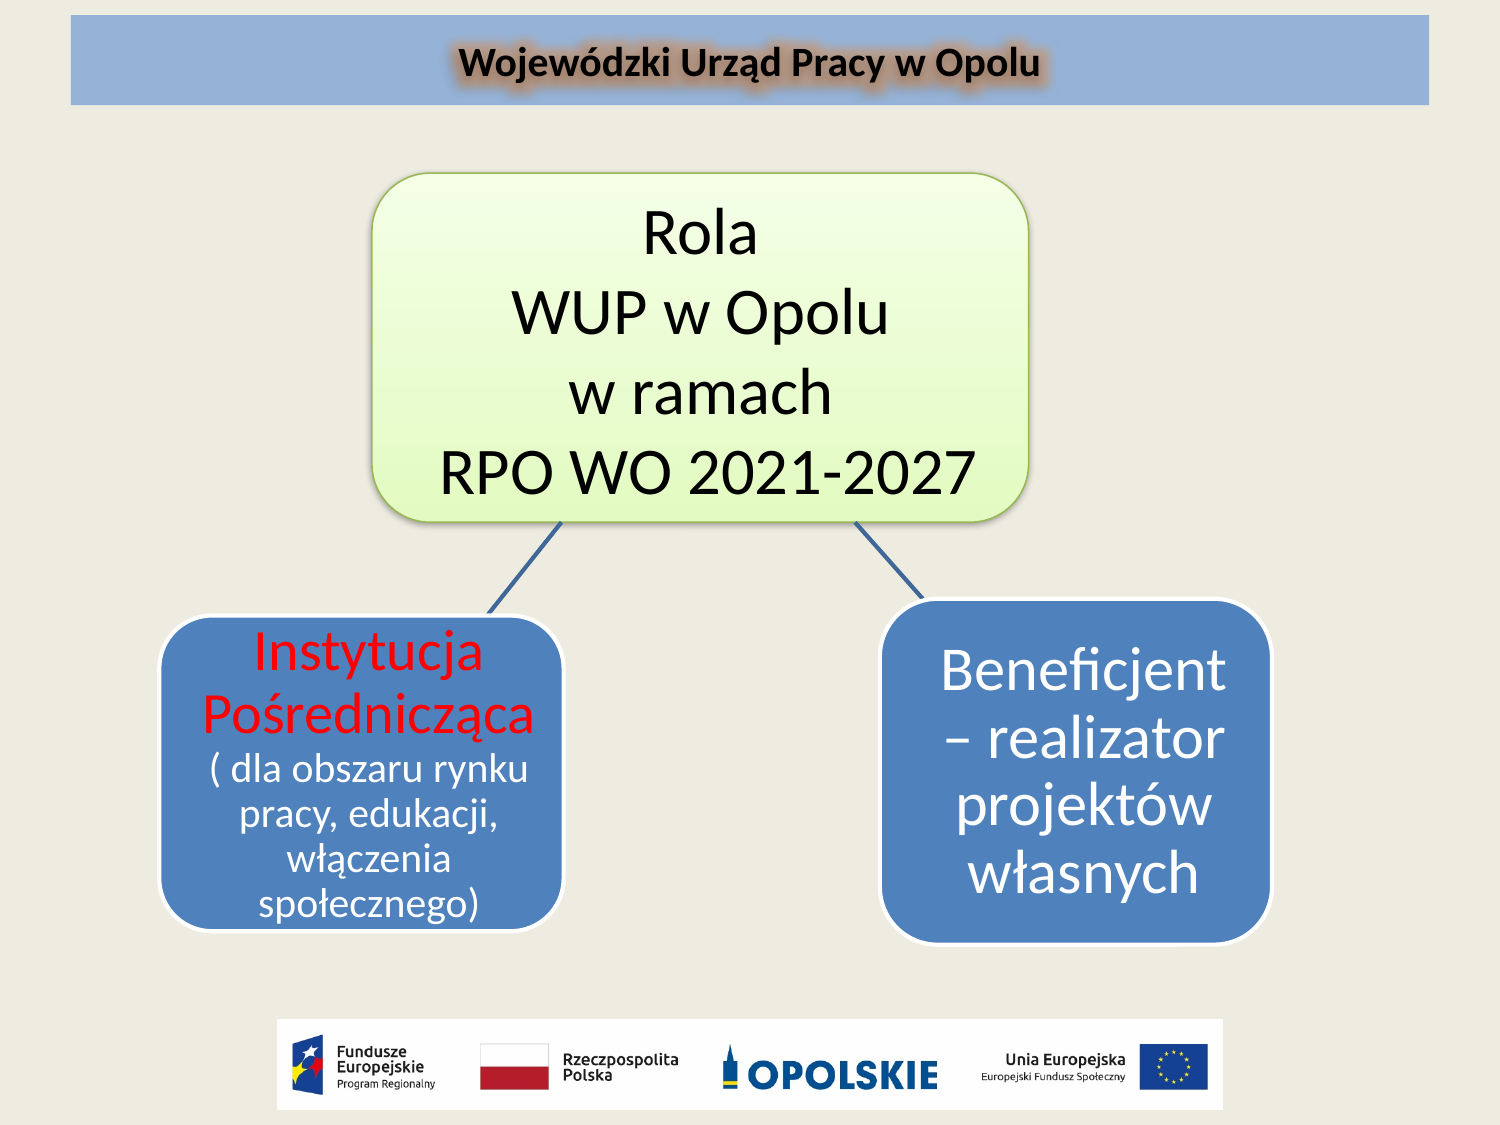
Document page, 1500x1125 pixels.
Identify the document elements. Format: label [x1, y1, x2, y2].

text_box [69, 13, 1431, 107]
text_box [159, 172, 1286, 985]
picture [277, 1018, 1223, 1110]
